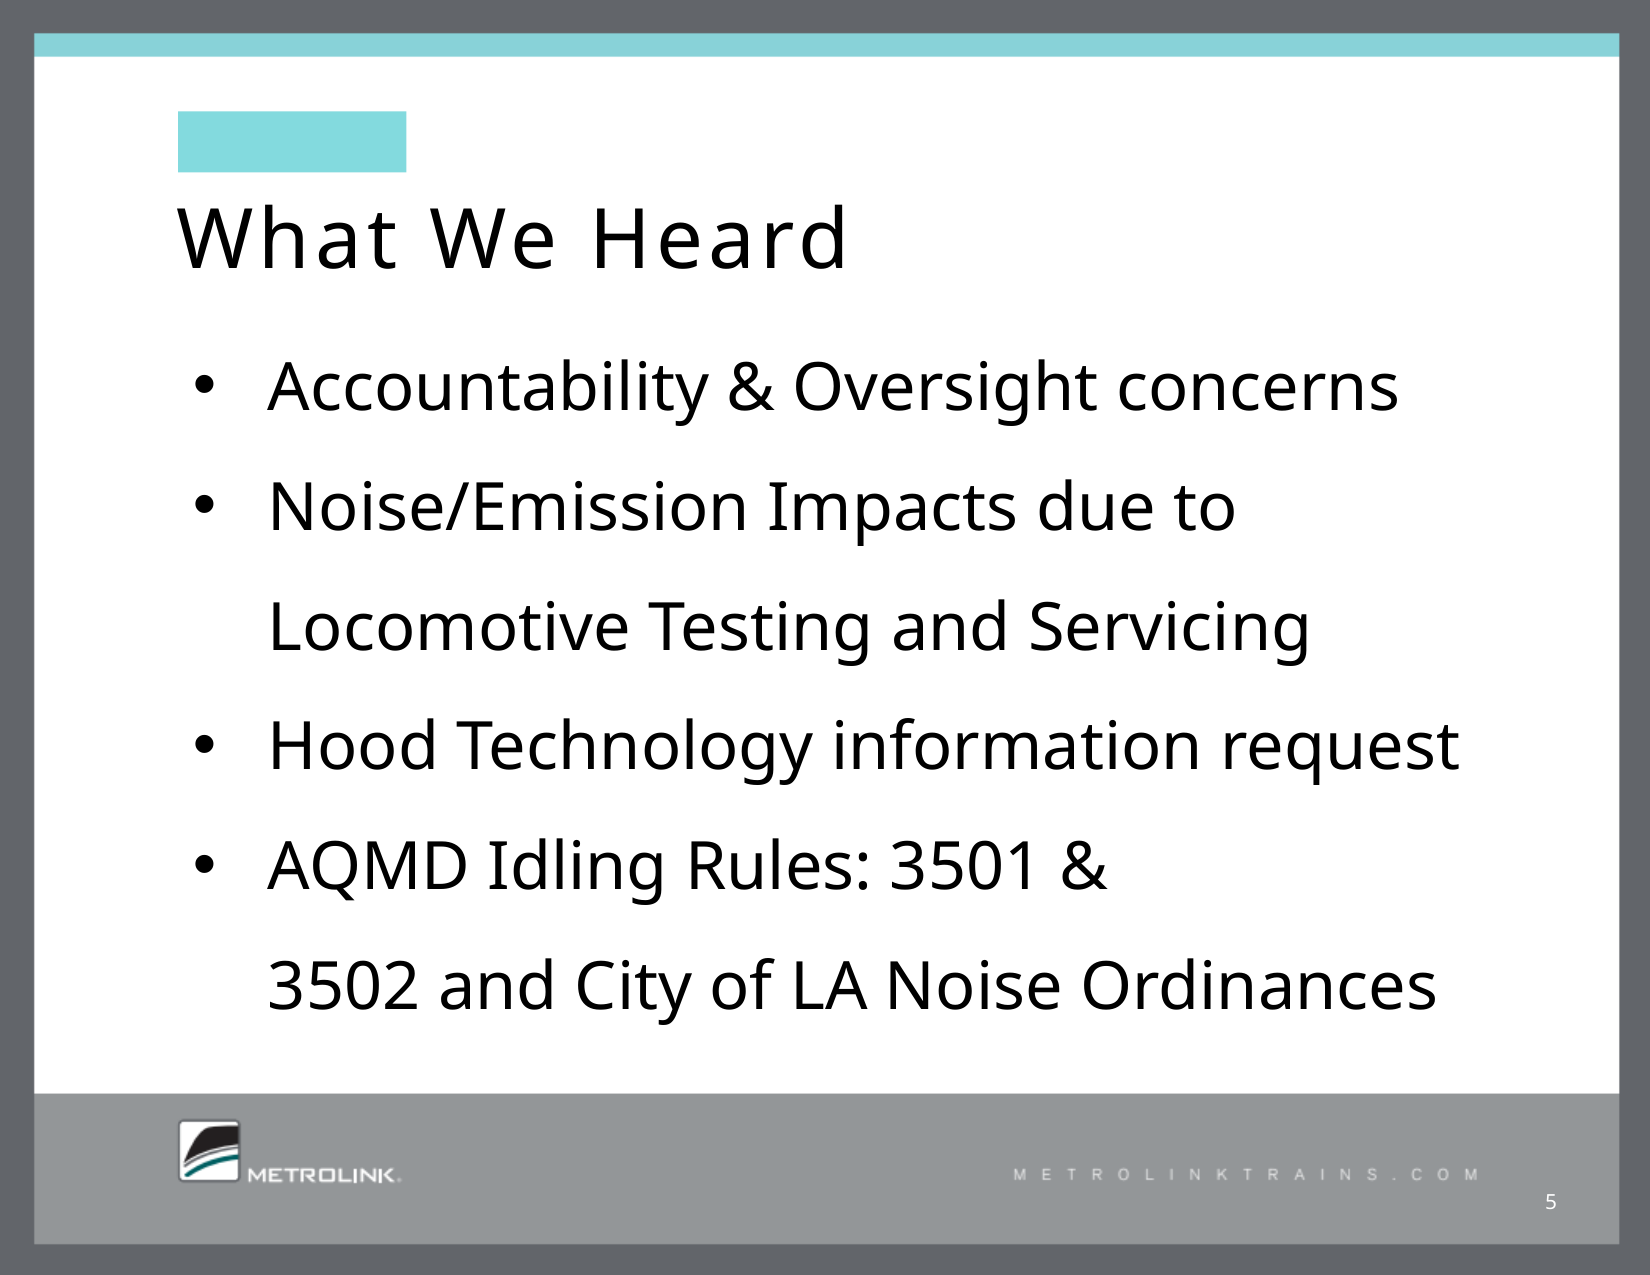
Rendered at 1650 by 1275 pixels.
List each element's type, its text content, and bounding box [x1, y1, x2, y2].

title What We Heard [123, 185, 1531, 294]
slide_number 5 [1530, 1181, 1608, 1250]
text_box Accountability & Oversight concerns Noise/Emission Impacts due to Locomotive Testing and Servicing Hood Technology information request AQMD Idling Rules: 3501 & 3502 and City of LA Noise Ordinances [178, 295, 1650, 1275]
